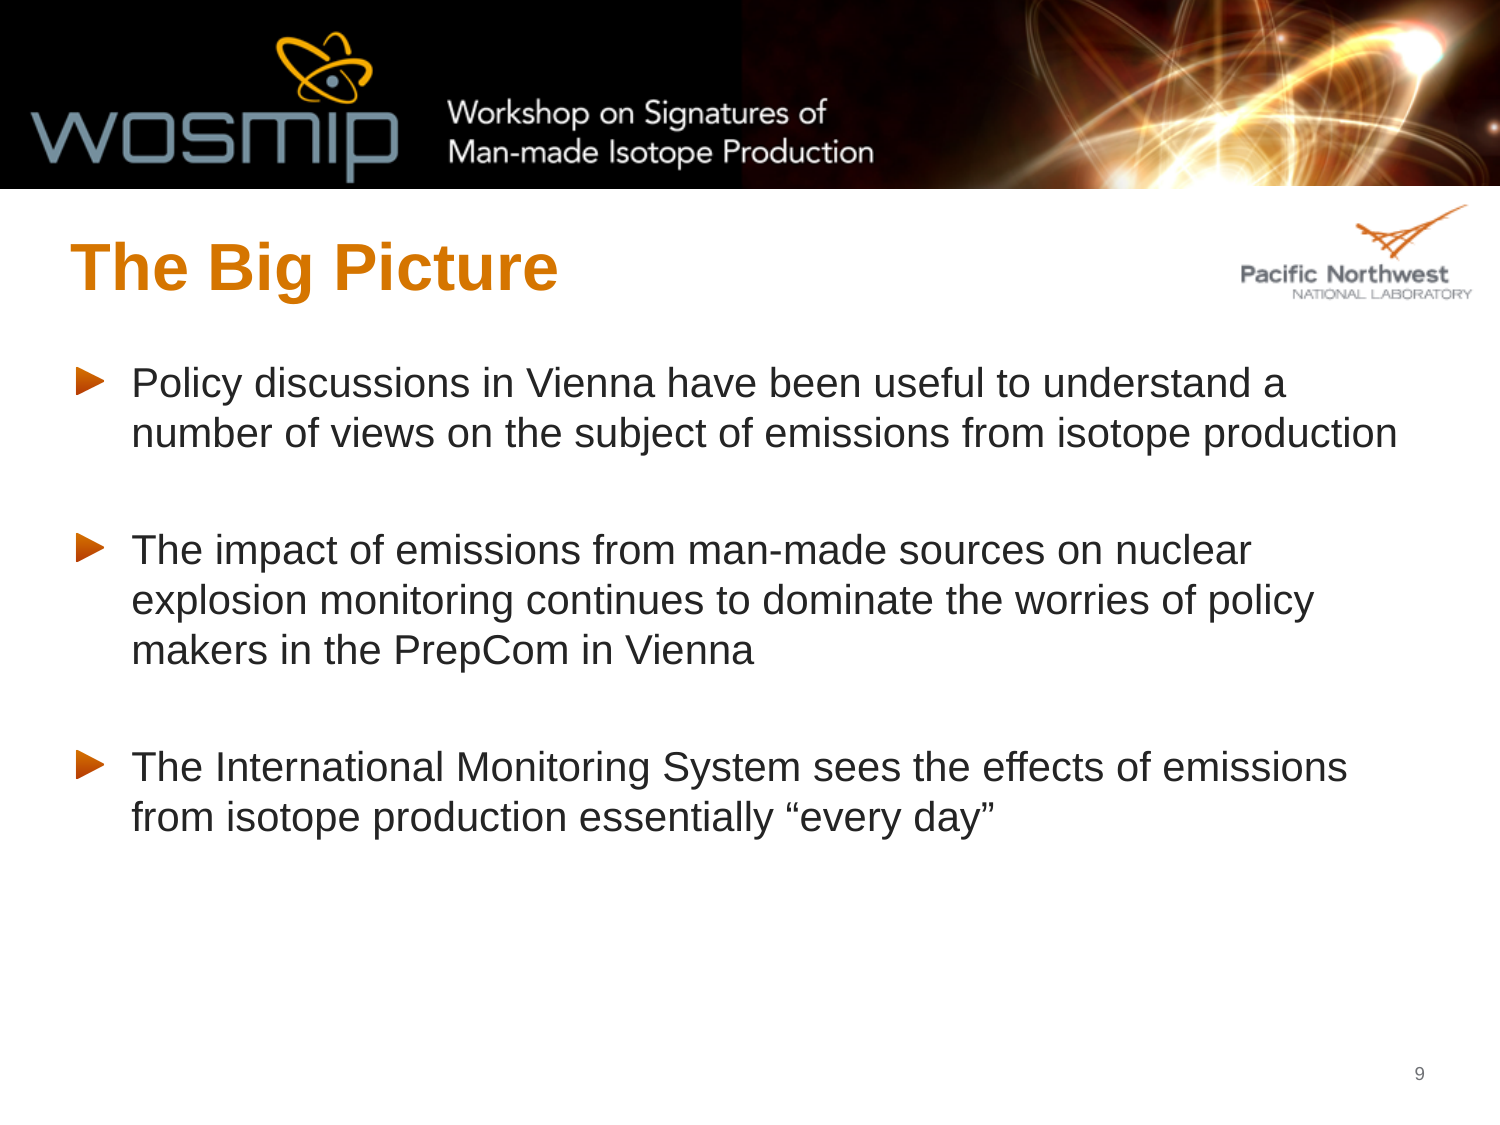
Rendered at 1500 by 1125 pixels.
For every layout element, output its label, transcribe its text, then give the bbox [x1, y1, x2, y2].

picture [0, 0, 1500, 307]
picture [75, 749, 105, 780]
picture [75, 532, 105, 563]
title The Big Picture [70, 223, 1159, 305]
list Policy discussions in Vienna have been useful to understand a number of views on the subject of emissions from isotope production The impact of emissions from man-made sources on nuclear explosion monitoring continues to dominate the worries of policy makers in the PrepCom in Vienna The International Monitoring System sees the effects of emissions from isotope production essentially “every day” [75, 355, 1425, 1125]
picture [75, 366, 105, 396]
slide_number 9 [1074, 1042, 1425, 1103]
